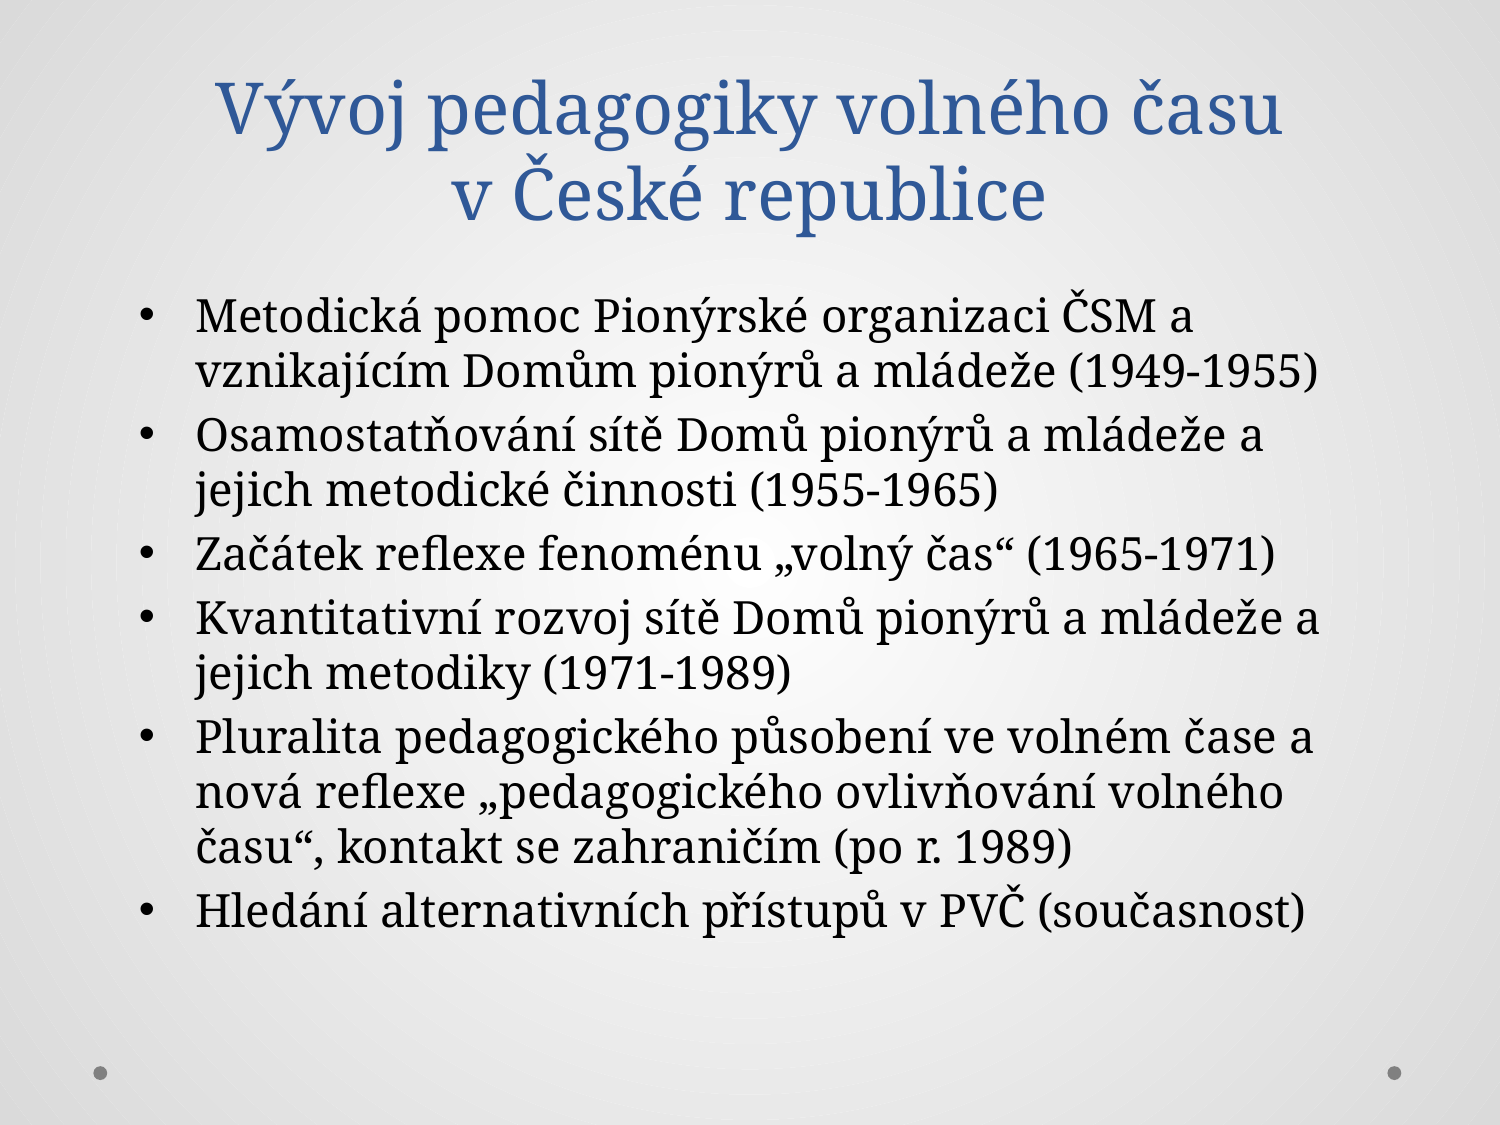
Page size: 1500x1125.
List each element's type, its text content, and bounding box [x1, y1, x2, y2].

list Metodická pomoc Pionýrské organizaci ČSM a vznikajícím Domům pionýrů a mládeže (1949-1955) Osamostatňování sítě Domů pionýrů a mládeže a jejich metodické činnosti (1955-1965) Začátek reflexe fenoménu „volný čas“ (1965-1971) Kvantitativní rozvoj sítě Domů pionýrů a mládeže a jejich metodiky (1971-1989) Pluralita pedagogického působení ve volném čase a nová reflexe „pedagogického ovlivňování volného času“, kontakt se zahraničím (po r. 1989) Hledání alternativních přístupů v PVČ (současnost) [123, 278, 1399, 976]
title Vývoj pedagogiky volného času v České republice [112, 54, 1388, 243]
